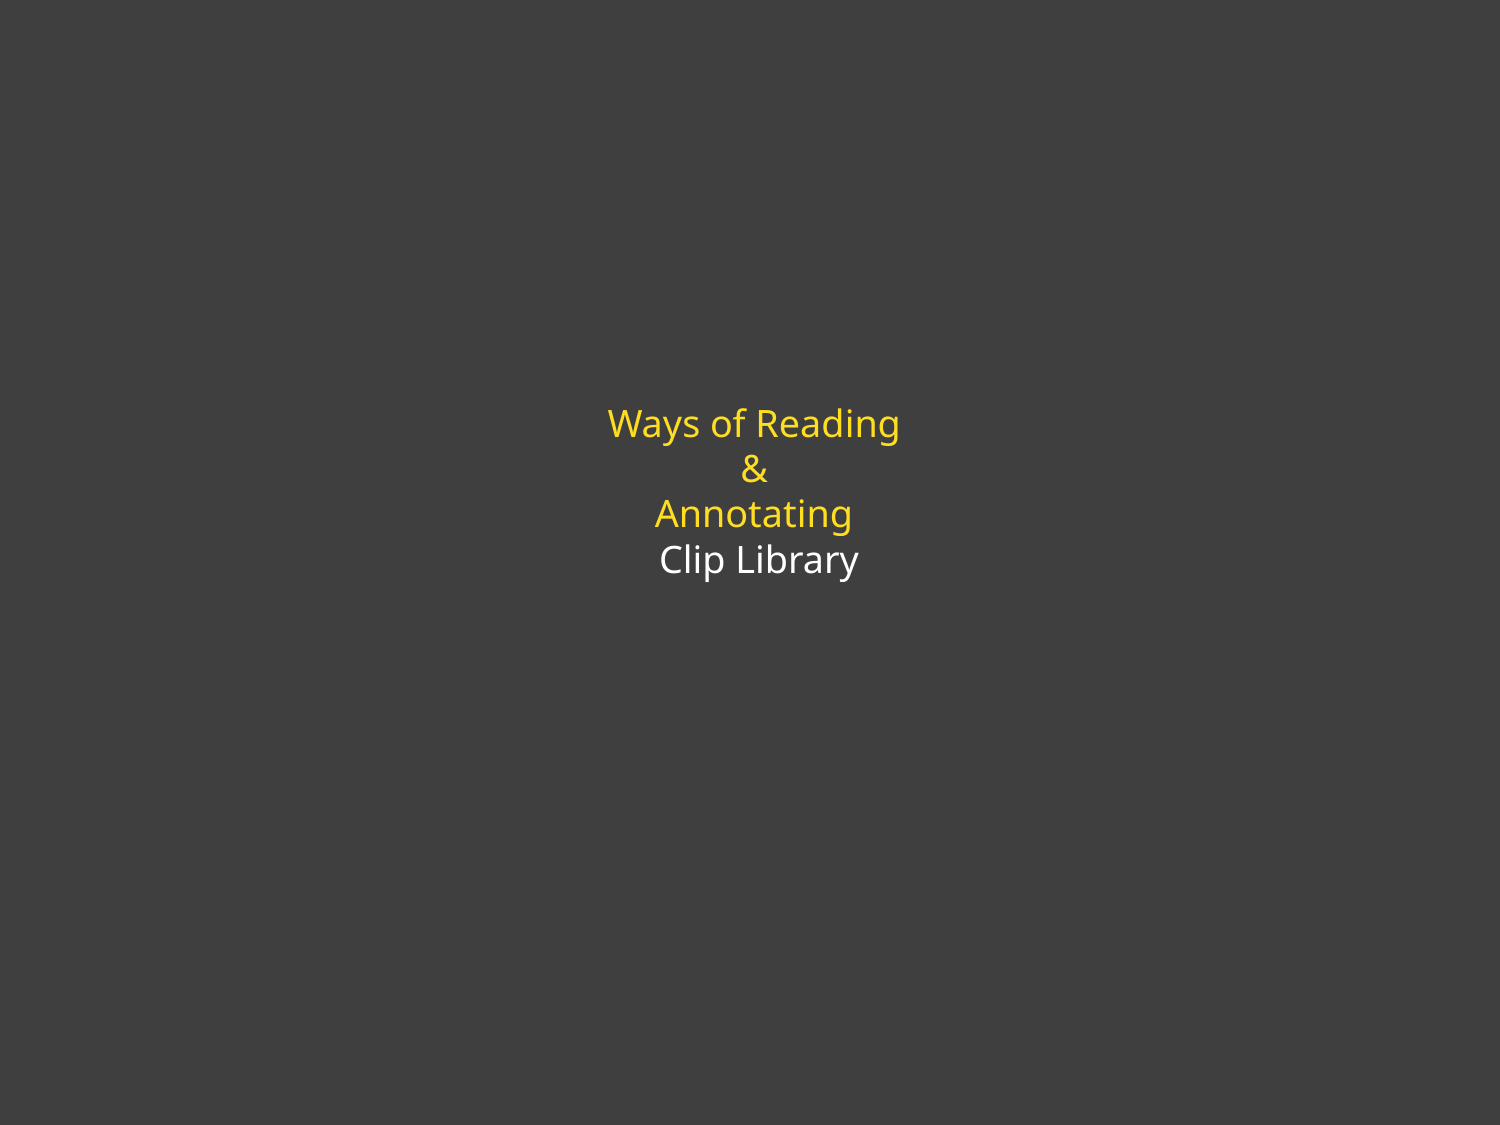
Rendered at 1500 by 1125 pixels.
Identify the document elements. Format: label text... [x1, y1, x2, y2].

title Ways of Reading & Annotating Clip Library [18, 349, 1500, 591]
